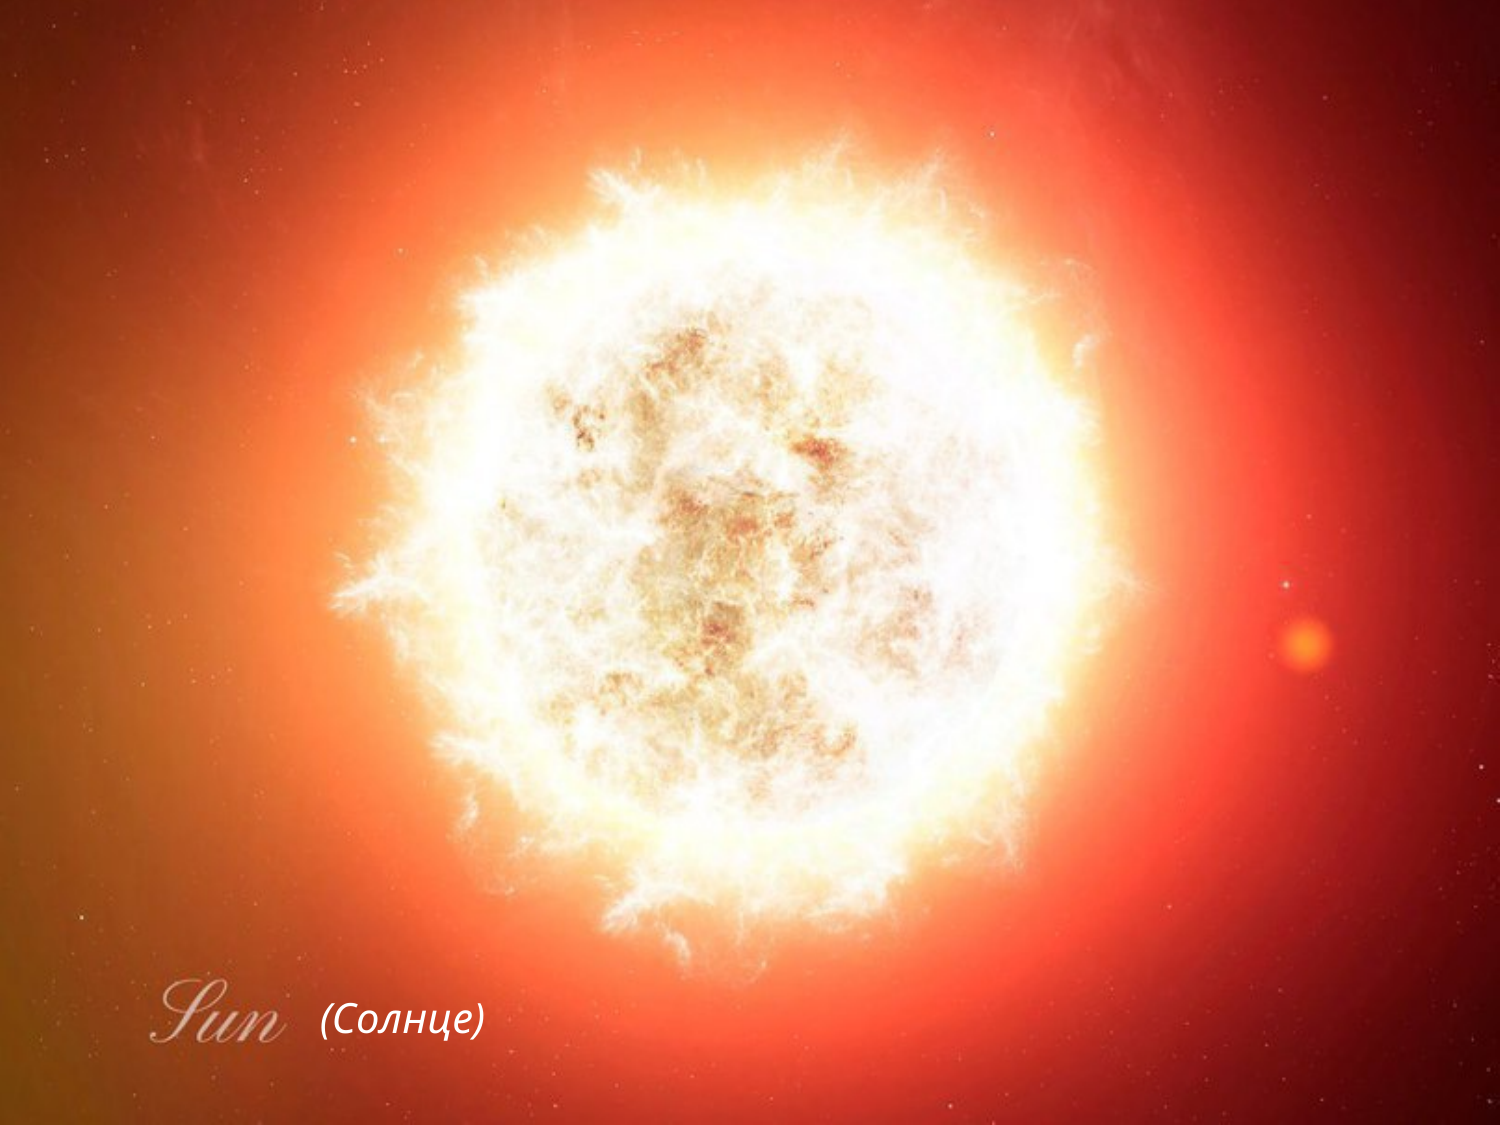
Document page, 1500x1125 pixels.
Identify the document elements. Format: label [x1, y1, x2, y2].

list [0, 0, 1500, 1125]
